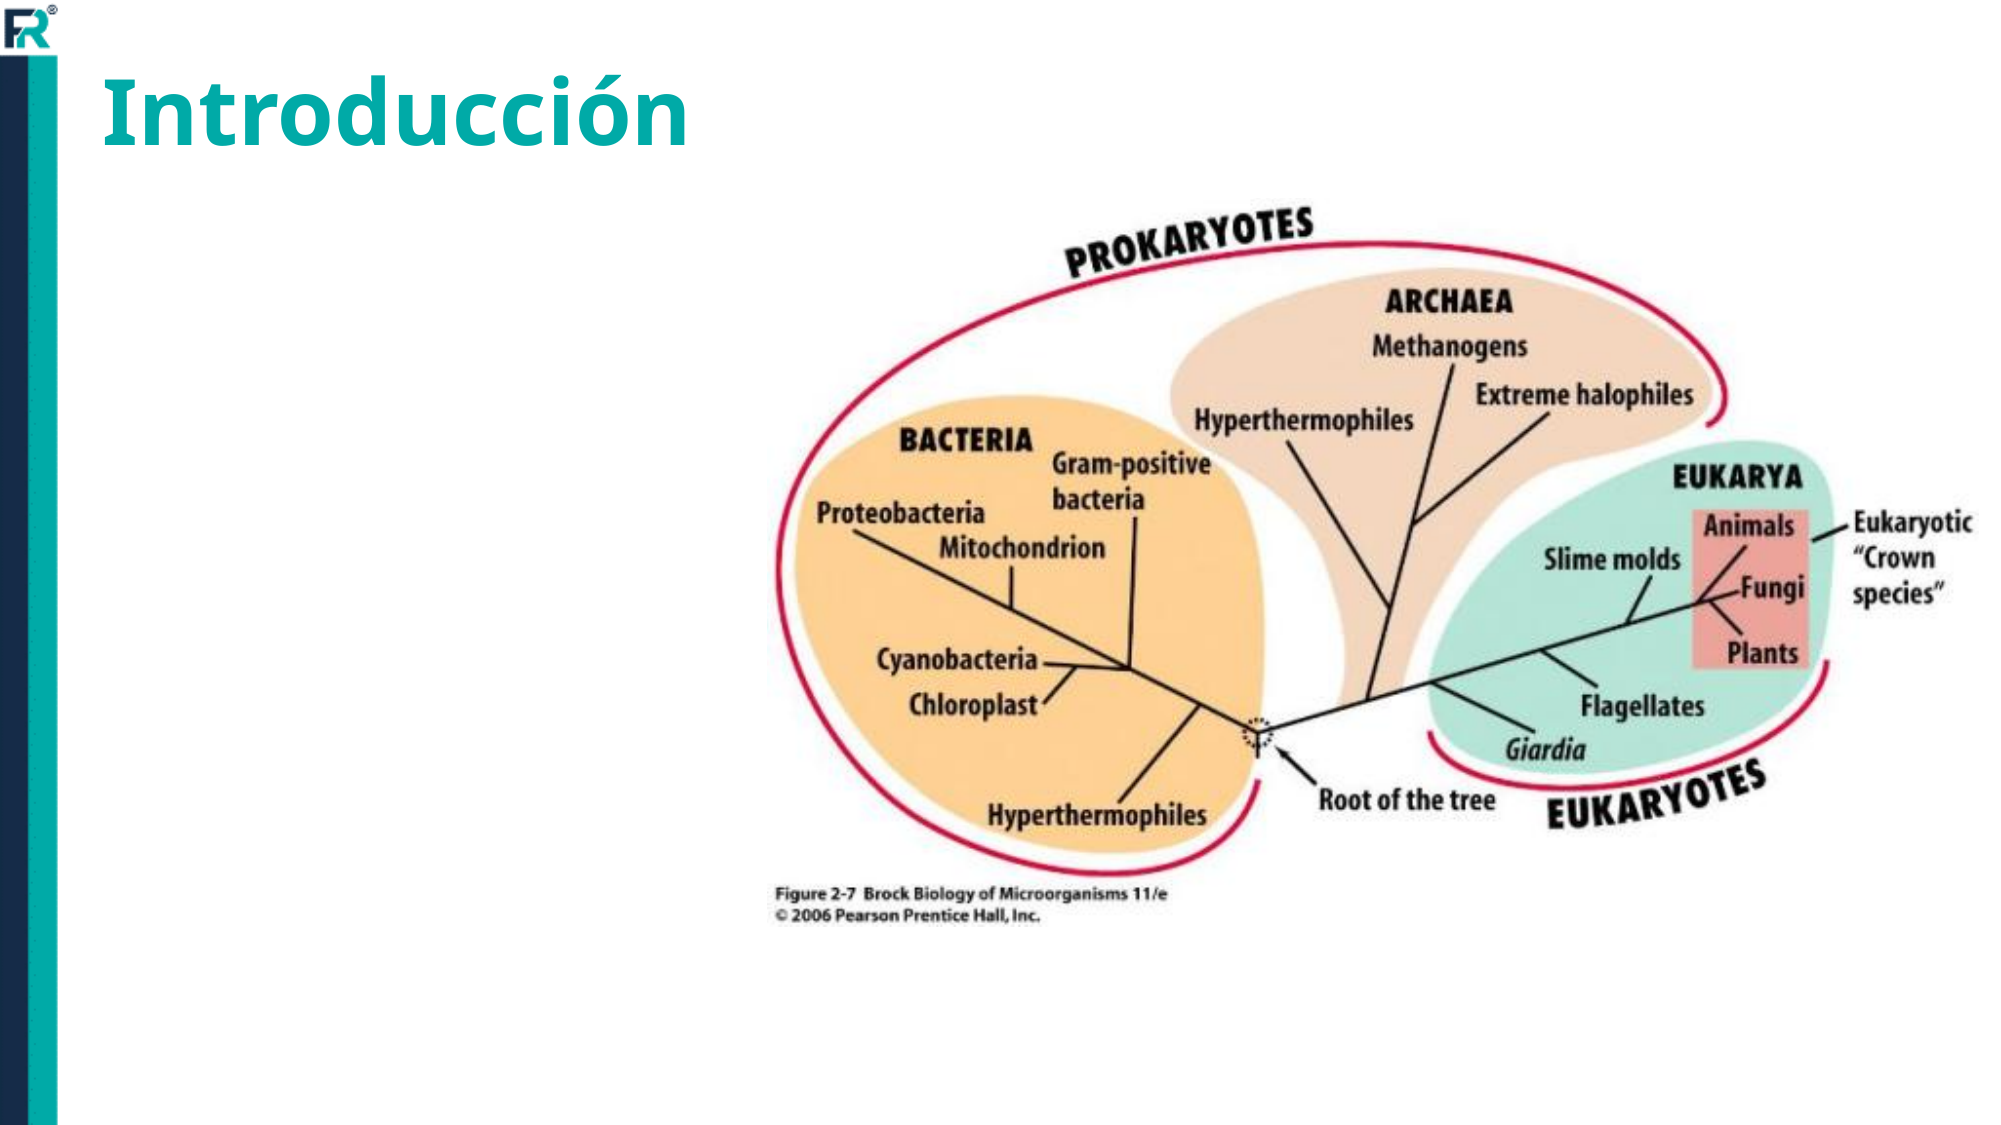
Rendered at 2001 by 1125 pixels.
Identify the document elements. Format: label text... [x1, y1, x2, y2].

picture [0, 0, 2001, 1125]
title Introducción [87, 7, 1813, 225]
